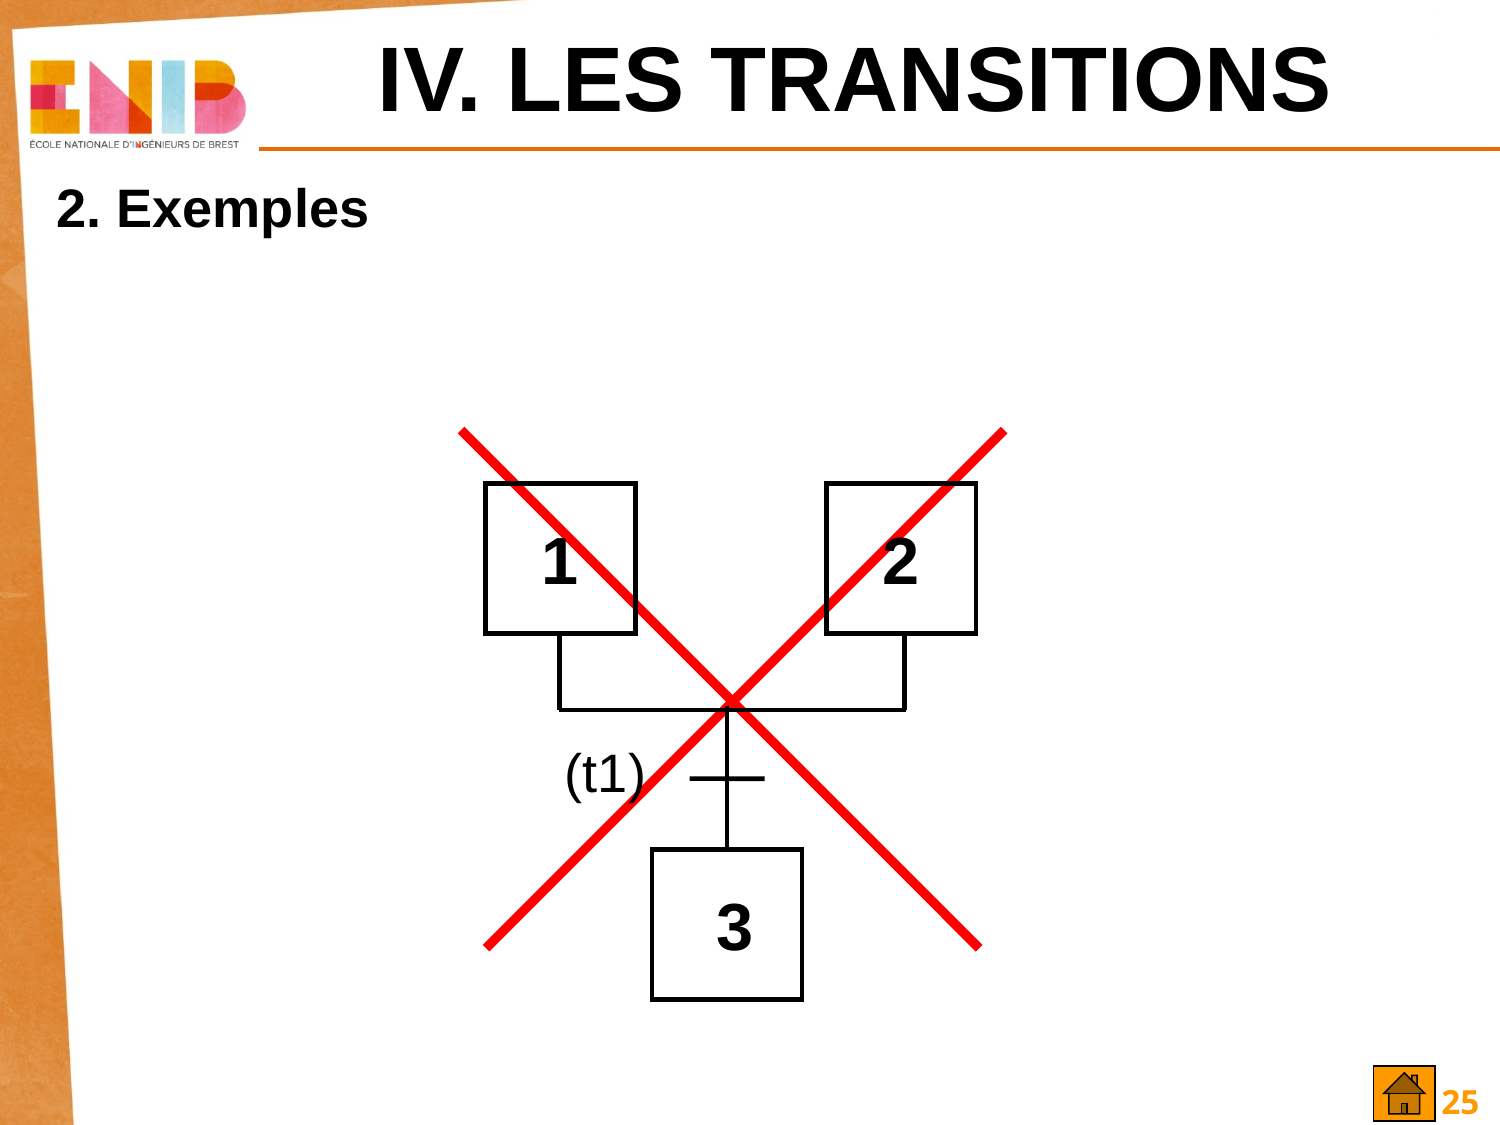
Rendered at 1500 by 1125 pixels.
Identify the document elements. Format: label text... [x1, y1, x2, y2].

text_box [460, 429, 1005, 949]
title IV. LES TRANSITIONS [249, 12, 1461, 188]
picture [0, 0, 1440, 1125]
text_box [485, 482, 977, 1000]
text_box 2. Exemples [41, 166, 1253, 244]
text_box [1373, 1066, 1436, 1121]
